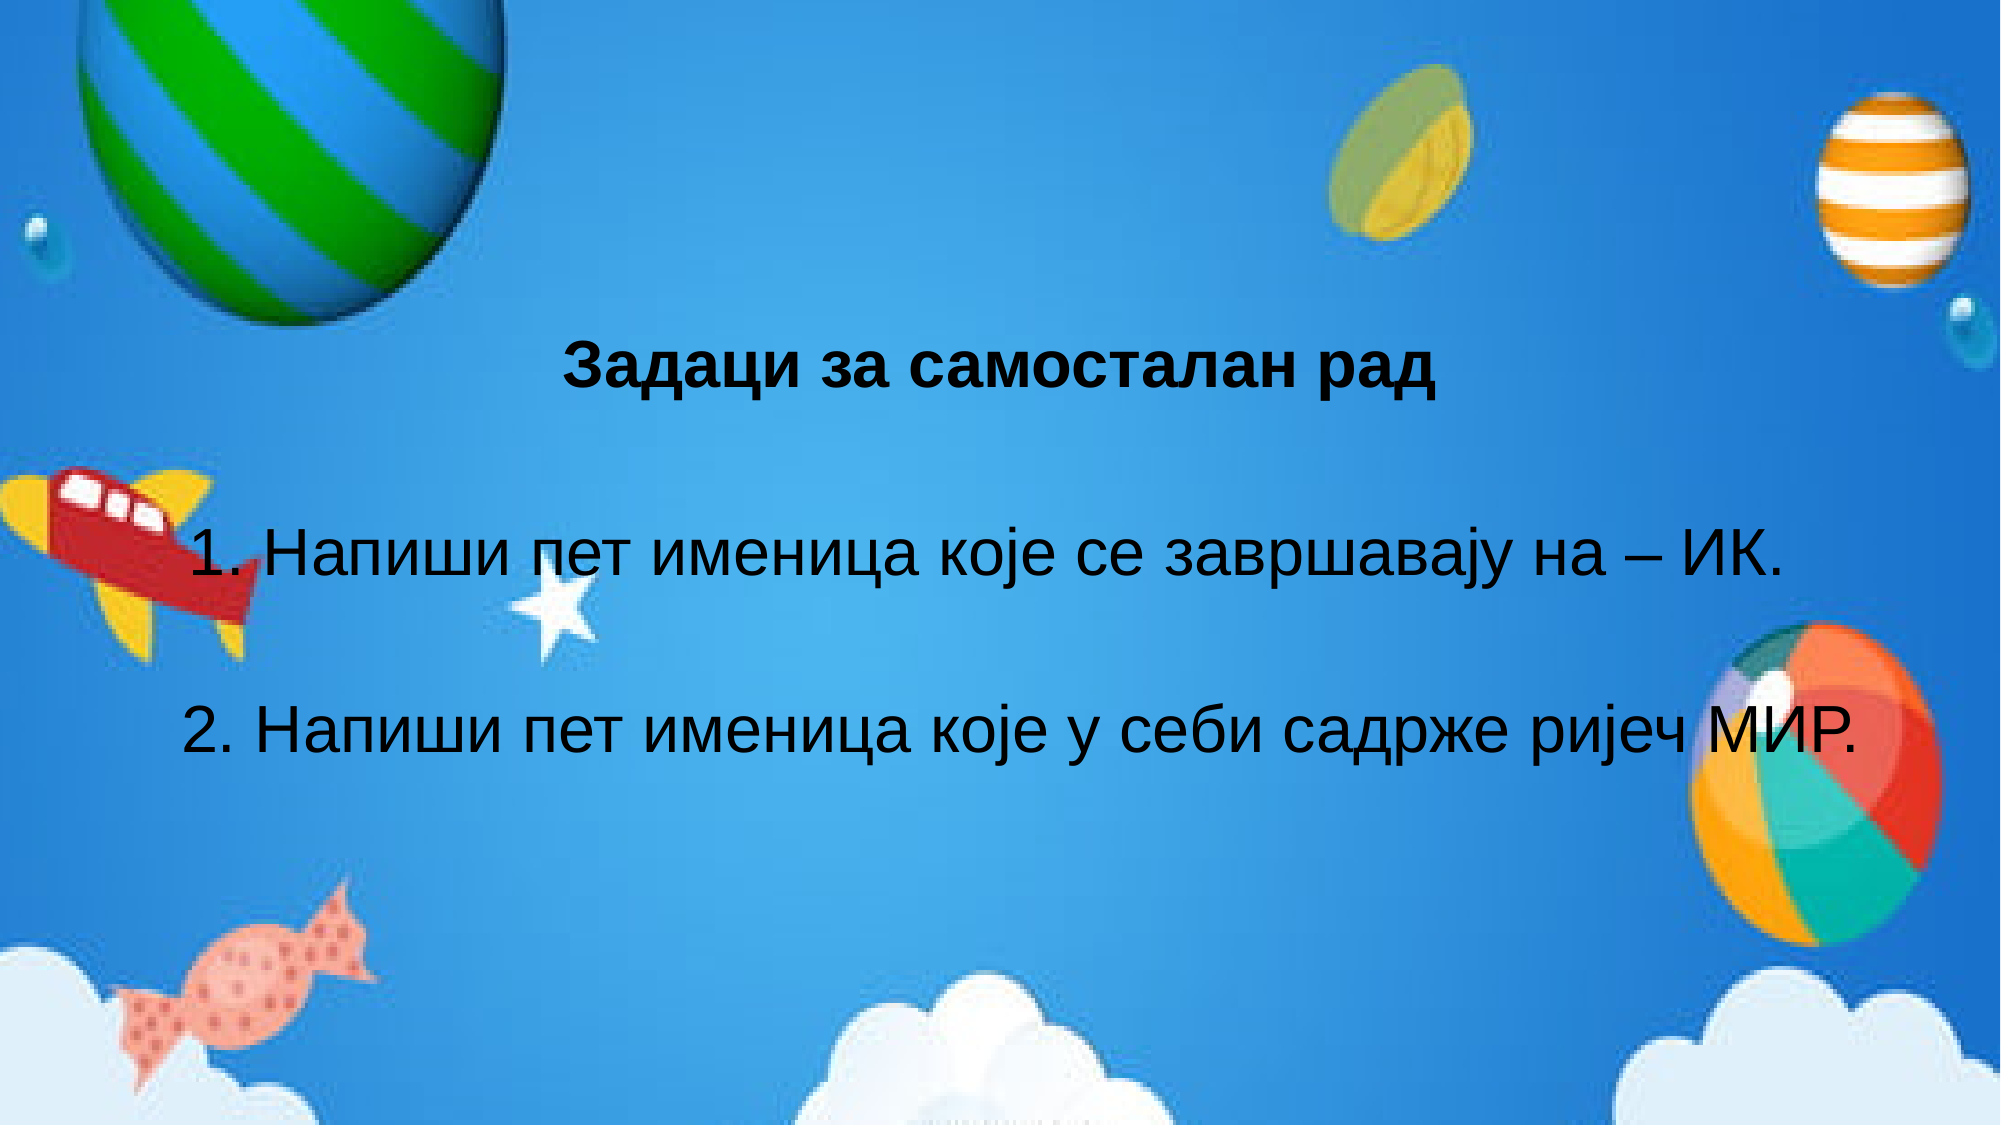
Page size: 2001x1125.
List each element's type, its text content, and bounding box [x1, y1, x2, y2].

text_box Задаци за самосталан рад [547, 313, 1453, 408]
text_box 1. Напиши пет именица које се завршавају на – ИК. [174, 495, 1870, 597]
picture [0, 0, 2001, 1125]
text_box 2. Напиши пет именица које у себи садрже ријеч МИР. [166, 678, 1878, 773]
